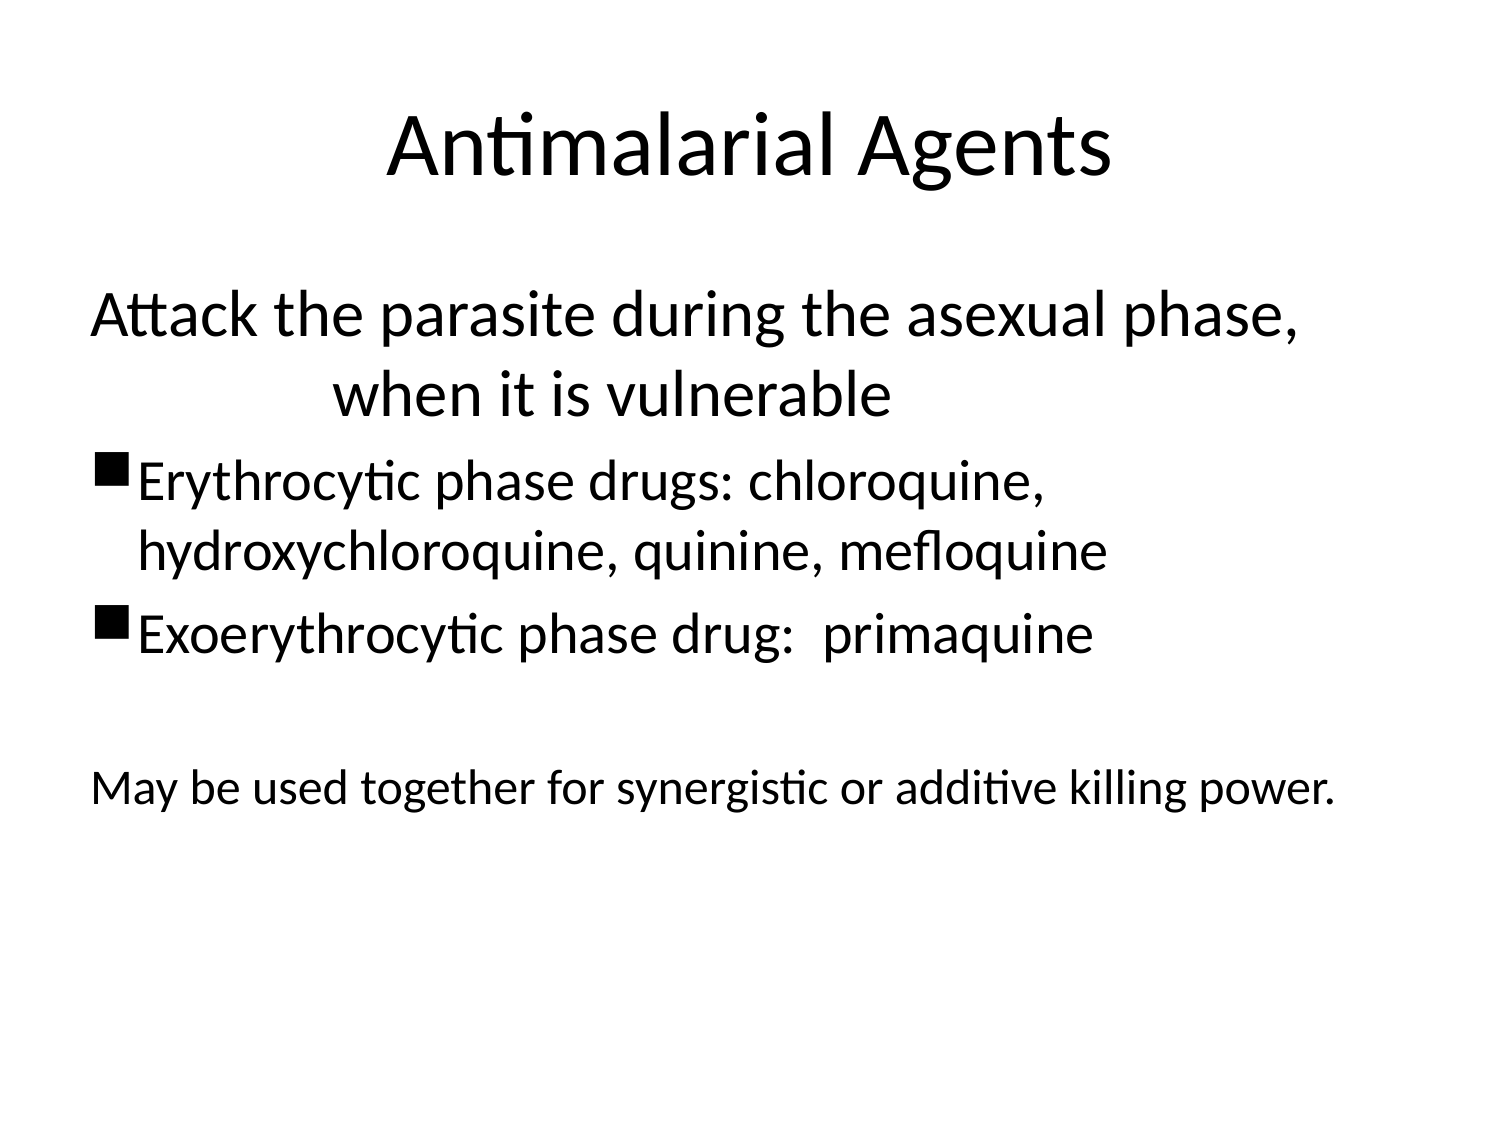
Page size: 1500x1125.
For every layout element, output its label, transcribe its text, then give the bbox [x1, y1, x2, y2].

title Antimalarial Agents [75, 45, 1425, 233]
list Attack the parasite during the asexual phase, when it is vulnerable Erythrocytic phase drugs: chloroquine, hydroxychloroquine, quinine, mefloquine Exoerythrocytic phase drug: primaquine May be used together for synergistic or additive killing power. [75, 262, 1425, 1005]
